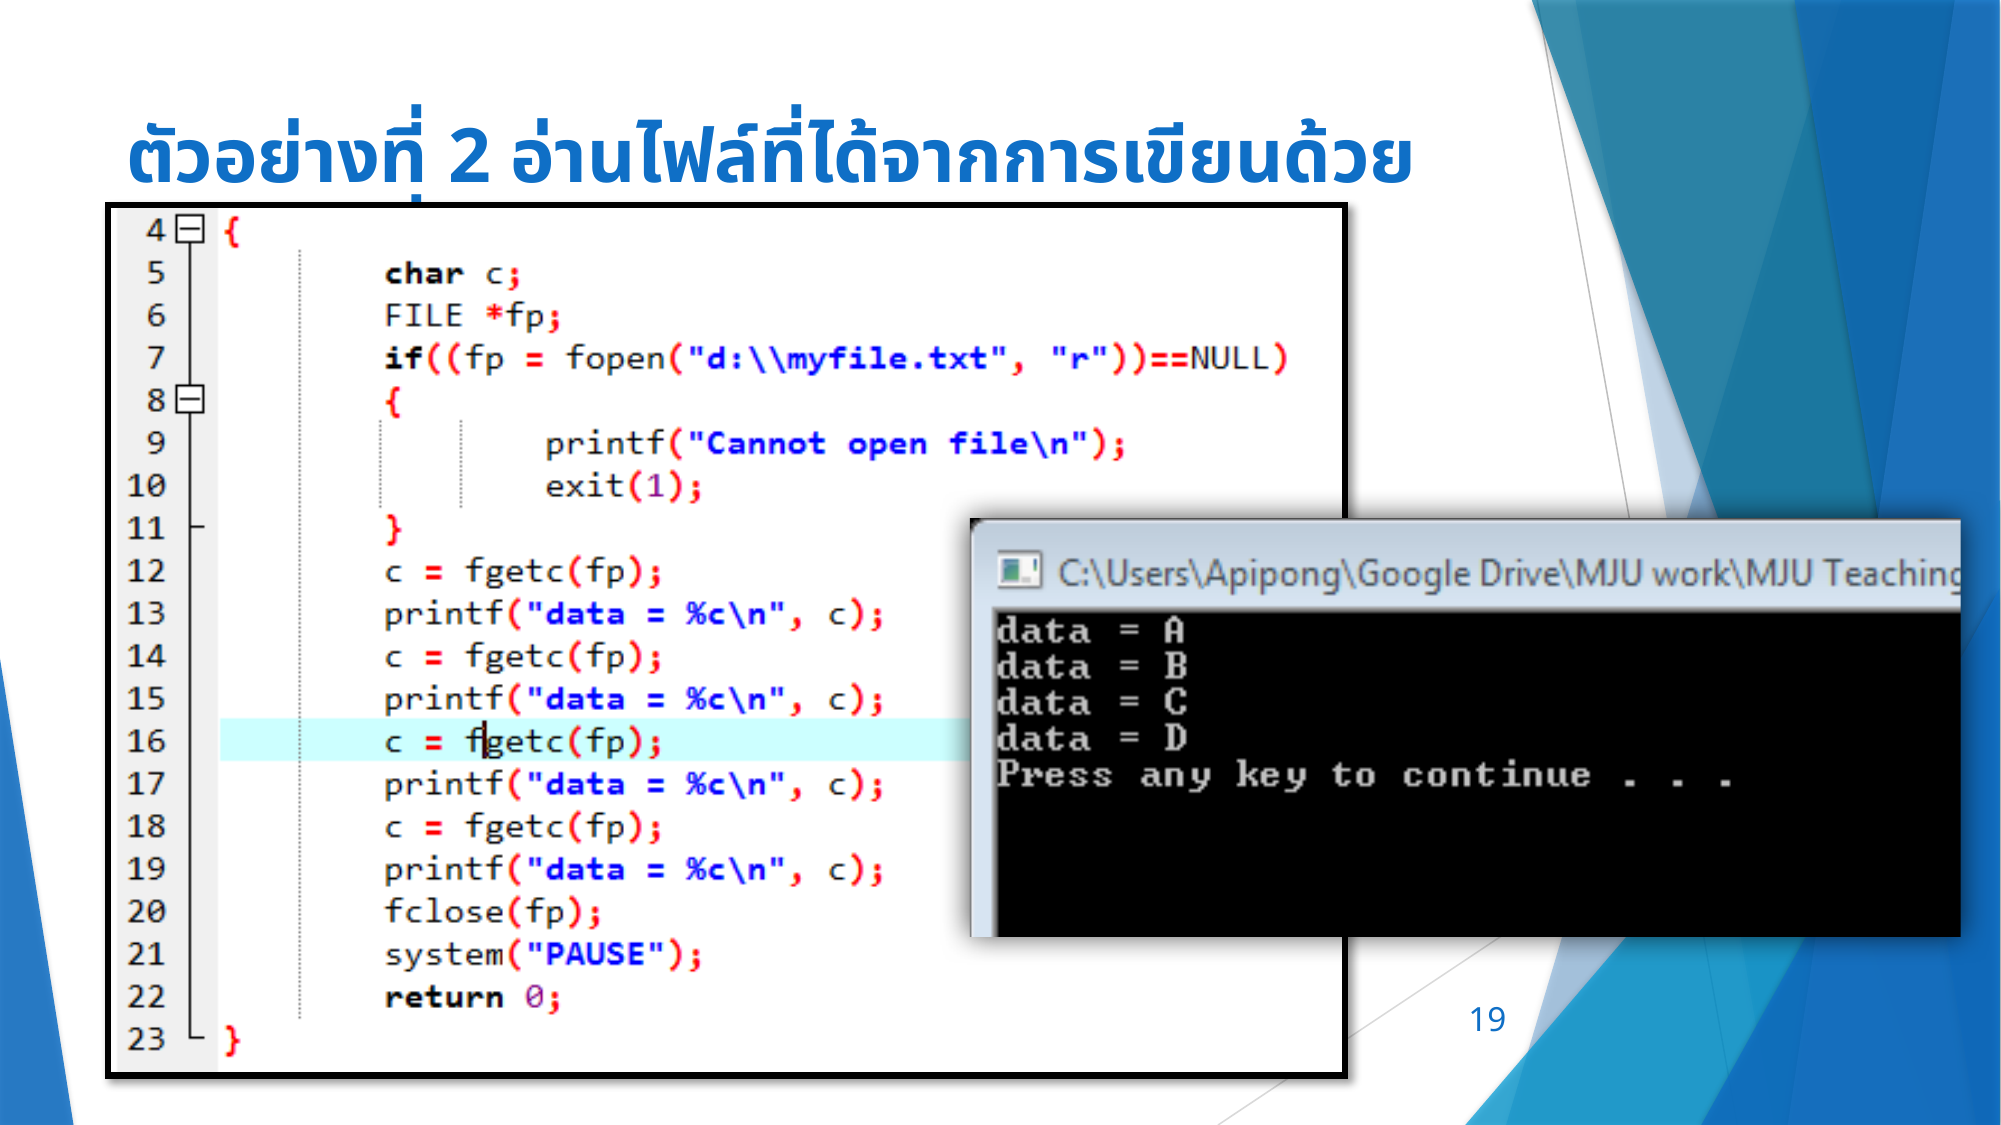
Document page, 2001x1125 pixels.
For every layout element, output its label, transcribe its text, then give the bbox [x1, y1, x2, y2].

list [110, 207, 1343, 1073]
picture [969, 518, 1962, 938]
title ตัวอย่างที่ 2 อ่านไฟล์ที่ได้จากการเขียนด้วยตัวอย่างที่ 1 มาแสดงผล [111, 99, 1522, 317]
slide_number 19 [1409, 991, 1522, 1051]
